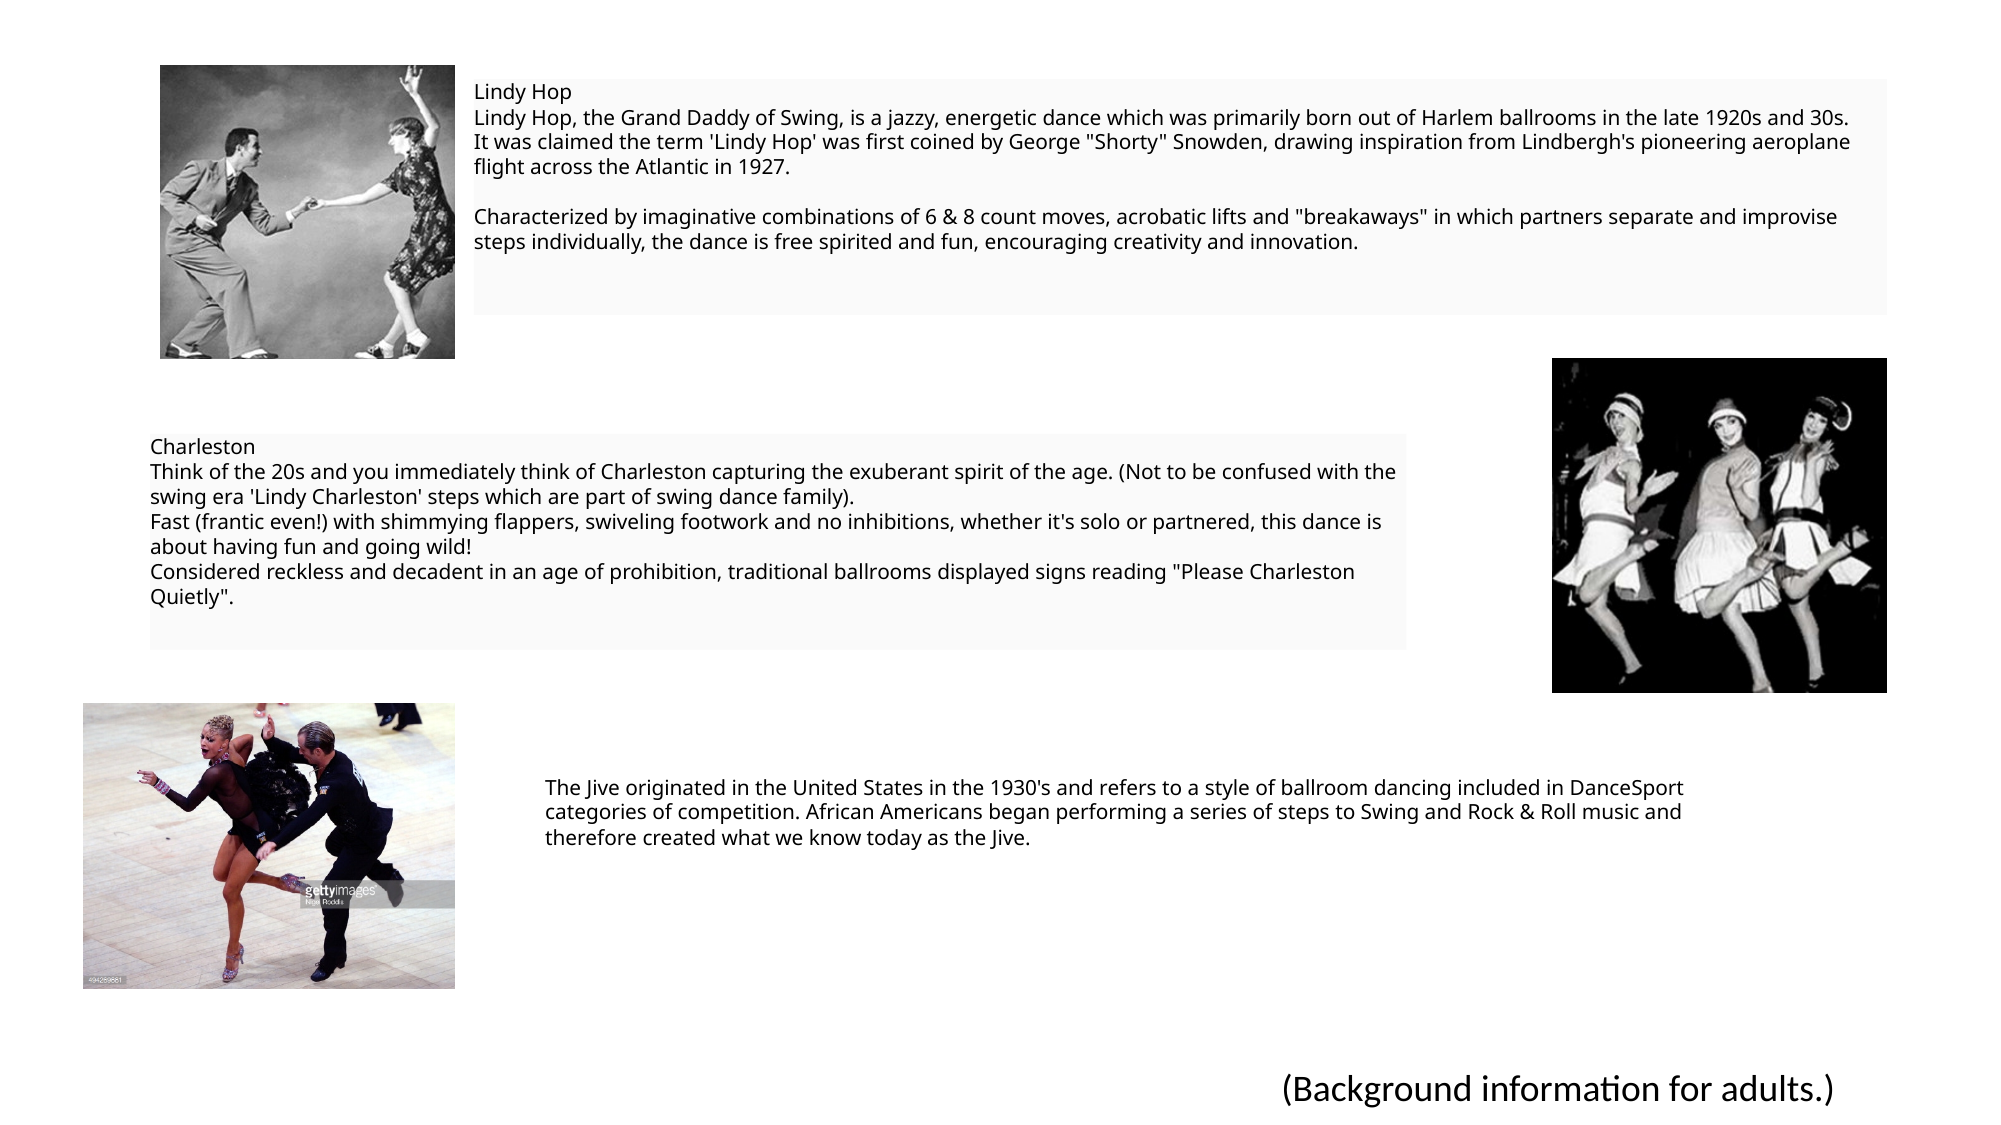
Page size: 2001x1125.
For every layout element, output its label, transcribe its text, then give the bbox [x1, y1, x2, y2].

text_box Lindy Hop Lindy Hop, the Grand Daddy of Swing, is a jazzy, energetic dance which was primarily born out of Harlem ballrooms in the late 1920s and 30s. It was claimed the term 'Lindy Hop' was first coined by George "Shorty" Snowden, drawing inspiration from Lindbergh's pioneering aeroplane flight across the Atlantic in 1927. Characterized by imaginative combinations of 6 & 8 count moves, acrobatic lifts and "breakaways" in which partners separate and improvise steps individually, the dance is free spirited and fun, encouraging creativity and innovation. [473, 79, 1887, 315]
picture [83, 703, 455, 989]
picture [1552, 358, 1887, 693]
picture [160, 65, 455, 359]
text_box The Jive originated in the United States in the 1930's and refers to a style of ballroom dancing included in DanceSport categories of competition. African Americans began performing a series of steps to Swing and Rock & Roll music and therefore created what we know today as the Jive. [530, 766, 1792, 857]
text_box (Background information for adults.) [1266, 1056, 1851, 1117]
text_box Charleston Think of the 20s and you immediately think of Charleston capturing the exuberant spirit of the age. (Not to be confused with the swing era 'Lindy Charleston' steps which are part of swing dance family). Fast (frantic even!) with shimmying flappers, swiveling footwork and no inhibitions, whether it's solo or partnered, this dance is about having fun and going wild! Considered reckless and decadent in an age of prohibition, traditional ballrooms displayed signs reading "Please Charleston Quietly". [150, 433, 1407, 650]
